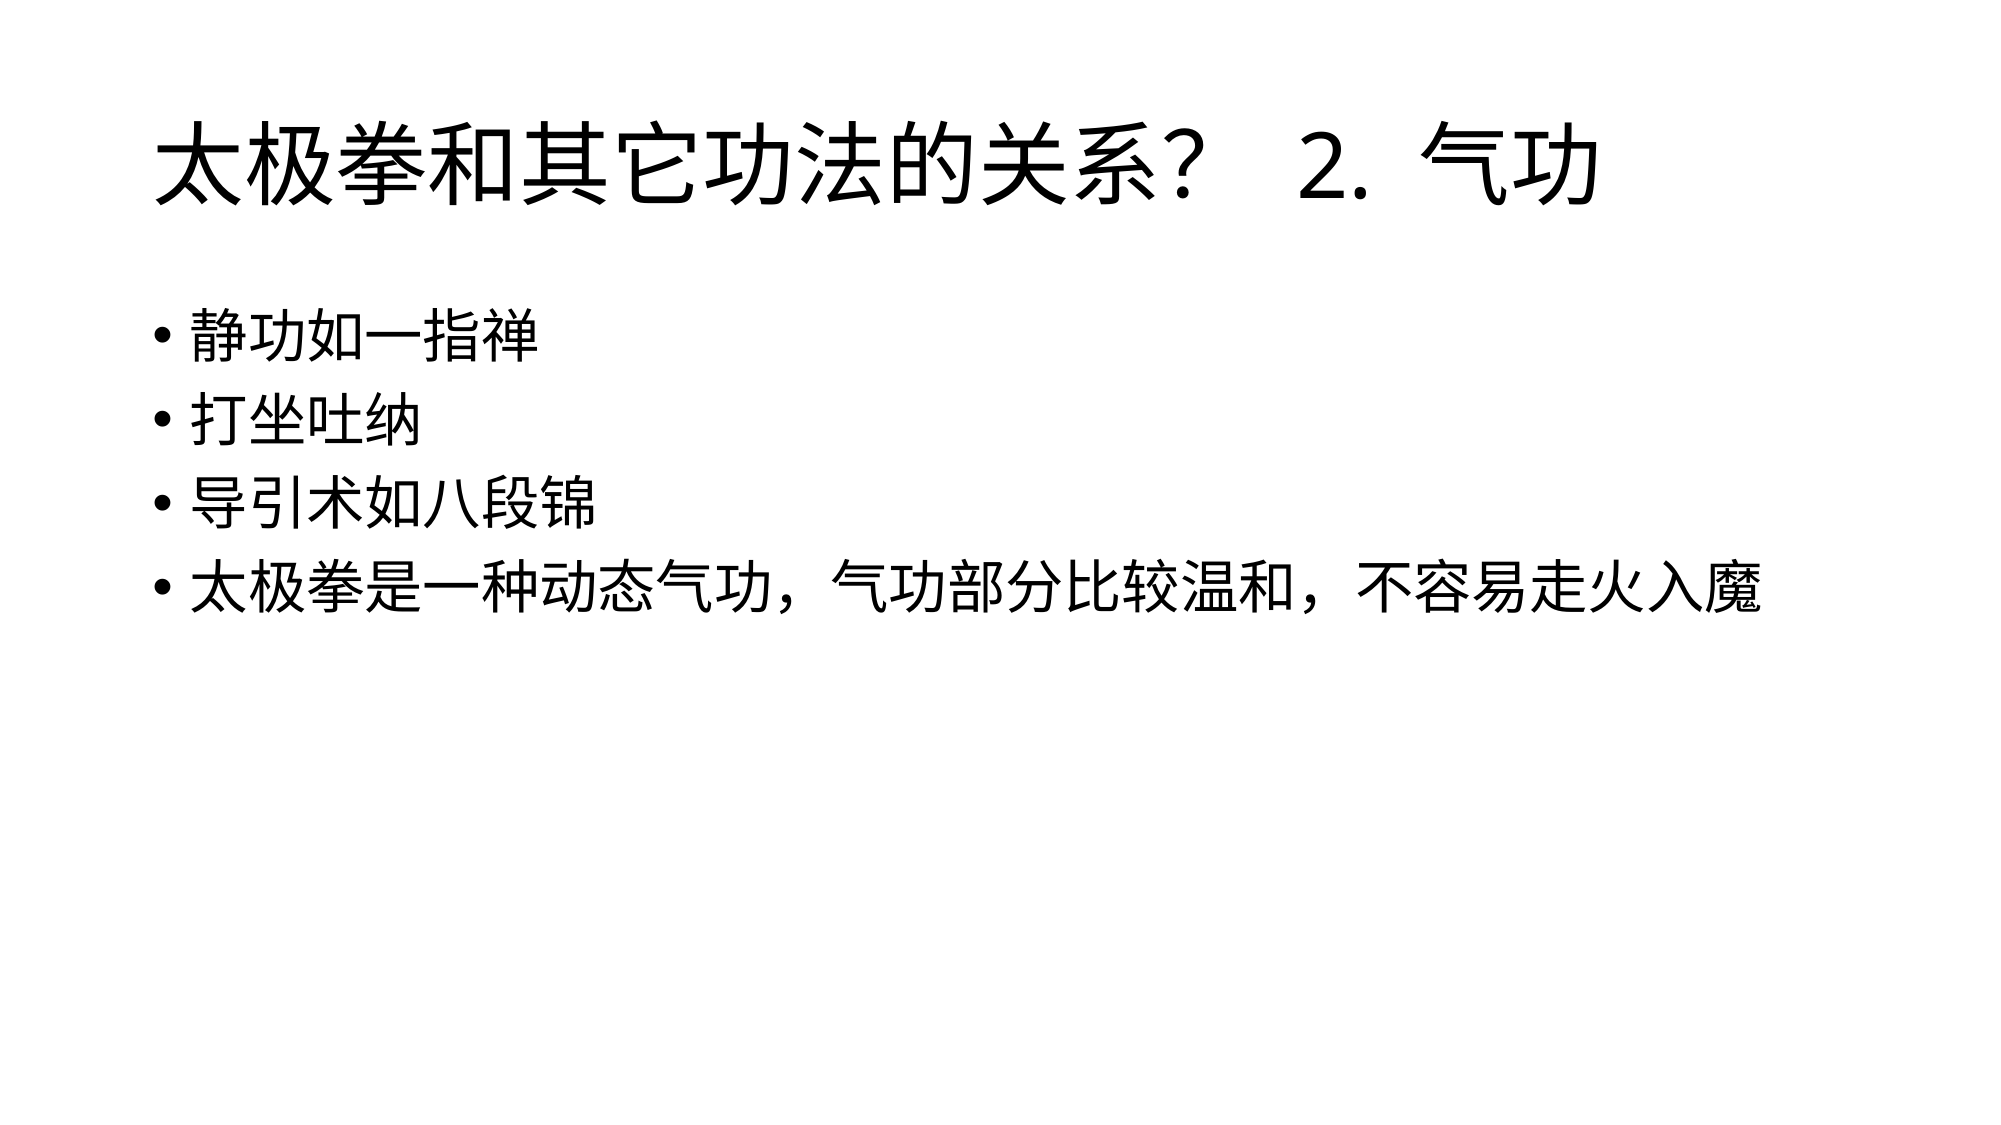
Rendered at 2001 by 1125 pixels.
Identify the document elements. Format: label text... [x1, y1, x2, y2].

title 太极拳和其它功法的关系？ 2. 气功 [137, 59, 1863, 278]
list 静功如一指禅 打坐吐纳 导引术如八段锦 太极拳是一种动态气功，气功部分比较温和，不容易走火入魔 [137, 299, 1863, 1014]
